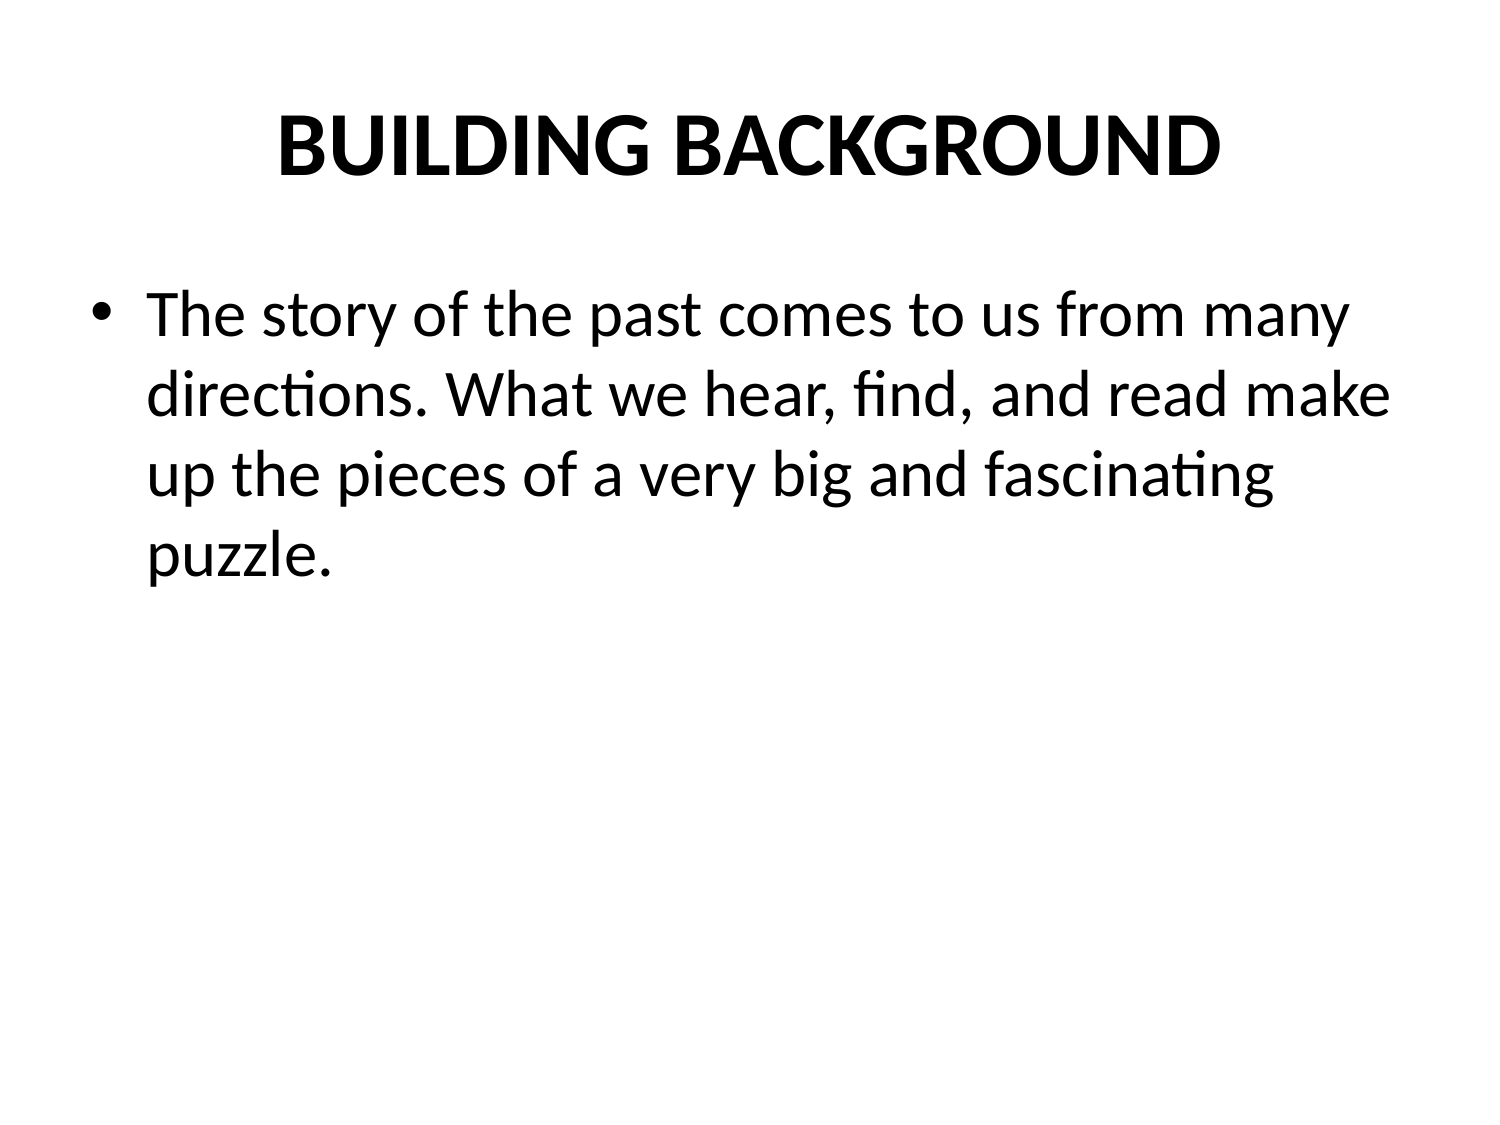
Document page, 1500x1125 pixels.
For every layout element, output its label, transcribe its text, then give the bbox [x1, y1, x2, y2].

list The story of the past comes to us from many directions. What we hear, find, and read make up the pieces of a very big and fascinating puzzle. [75, 262, 1425, 1005]
title BUILDING BACKGROUND [75, 45, 1425, 233]
